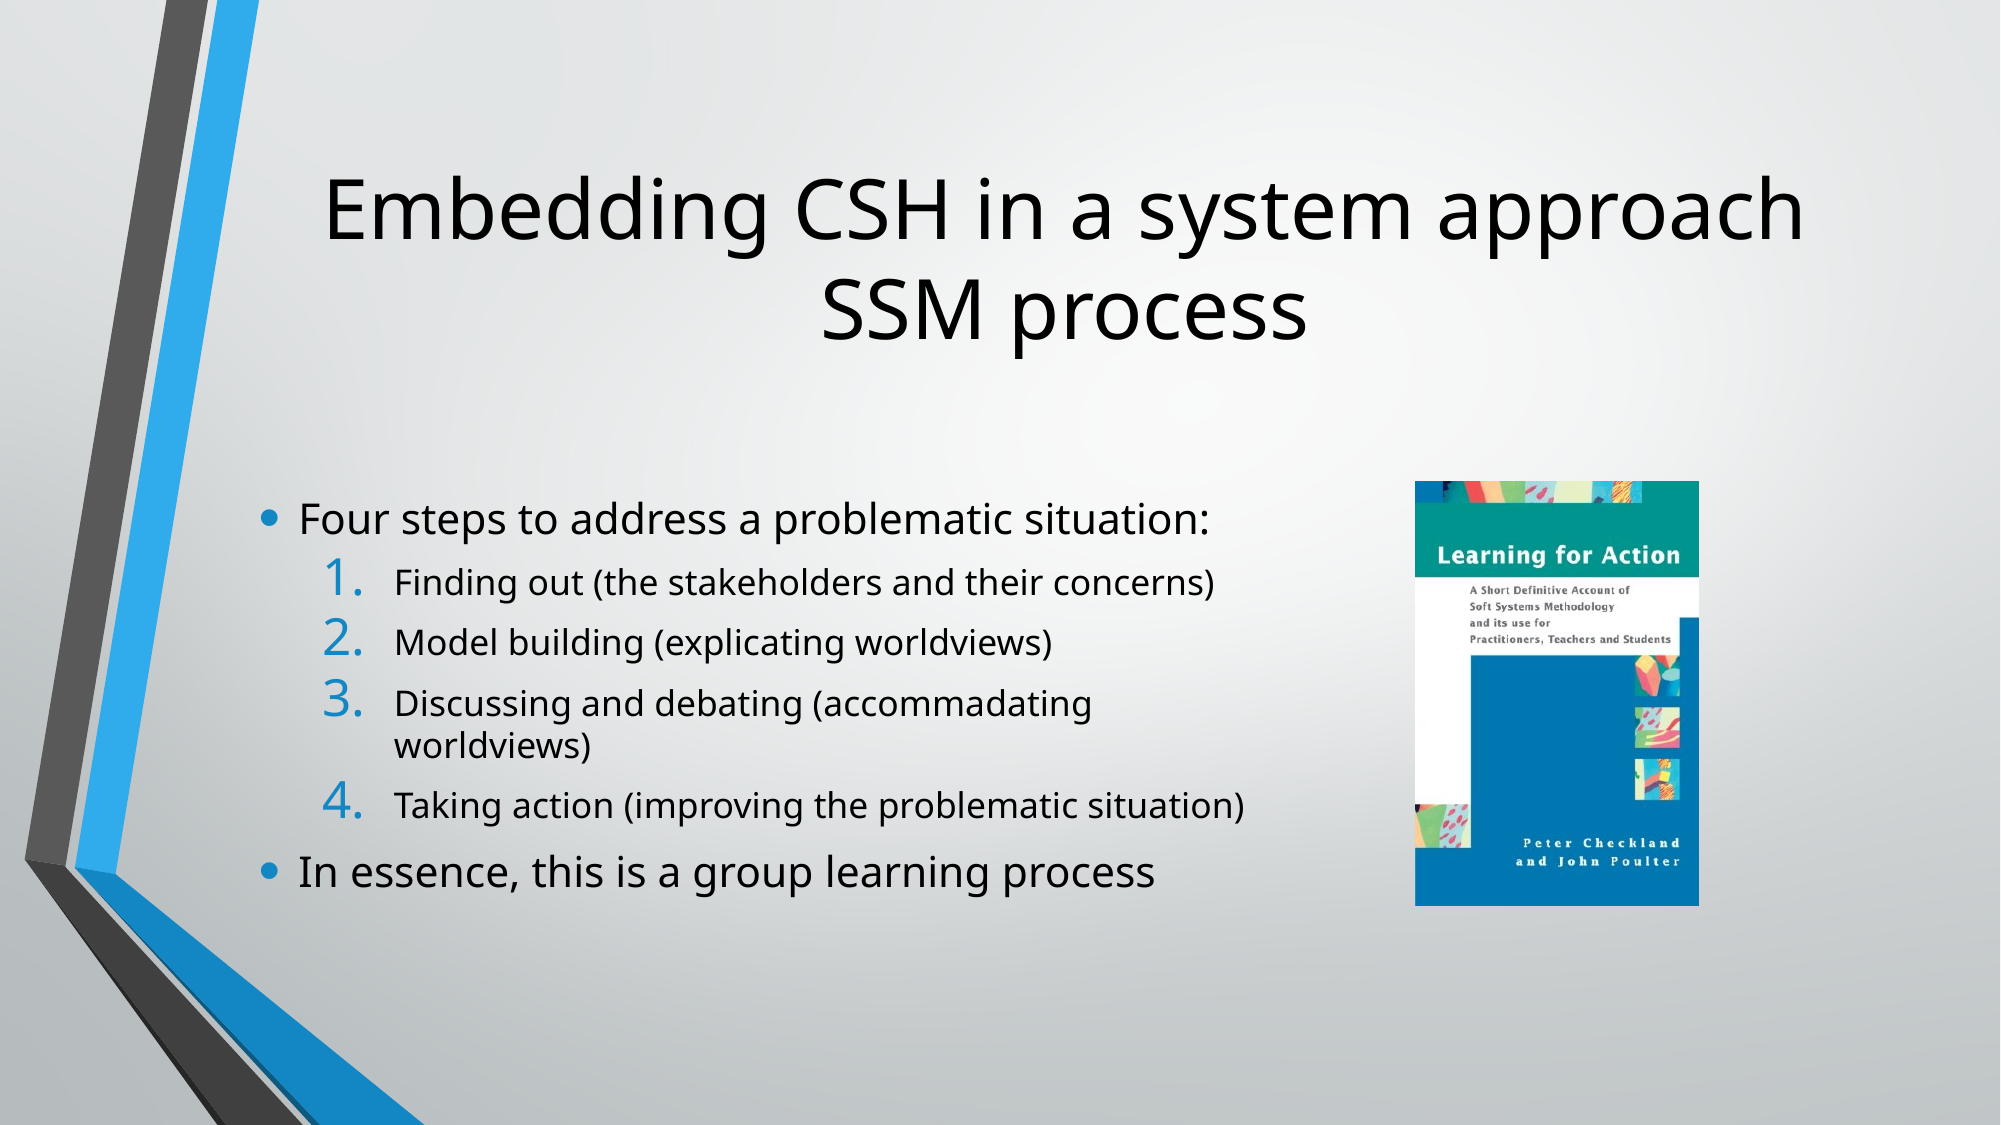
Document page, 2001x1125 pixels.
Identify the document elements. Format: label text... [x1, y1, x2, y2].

picture [1619, 841, 1625, 848]
picture [1568, 859, 1576, 866]
picture [1634, 757, 1679, 801]
list Four steps to address a problematic situation: Finding out (the stakeholders and their concerns) Model building (explicating worldviews) Discussing and debating (accommadating worldviews) Taking action (improving the problematic situation) In essence, this is a group learning process [243, 437, 1277, 950]
picture [1658, 839, 1667, 848]
picture [1539, 856, 1547, 866]
picture [1663, 859, 1669, 866]
picture [1415, 481, 1699, 848]
picture [1555, 841, 1561, 852]
picture [1527, 859, 1535, 866]
picture [1524, 838, 1530, 847]
picture [1607, 841, 1613, 848]
picture [1671, 839, 1679, 848]
picture [1559, 856, 1563, 867]
picture [1622, 858, 1630, 866]
picture [1634, 857, 1641, 866]
picture [1584, 838, 1594, 850]
picture [1579, 856, 1586, 866]
picture [1676, 688, 1682, 696]
title Embedding CSH in a system approach SSM process [243, 112, 1887, 400]
picture [1630, 839, 1635, 848]
picture [1516, 859, 1523, 866]
picture [1611, 857, 1617, 865]
picture [1596, 838, 1603, 848]
picture [1635, 704, 1685, 751]
picture [1591, 859, 1599, 866]
picture [1535, 839, 1544, 847]
